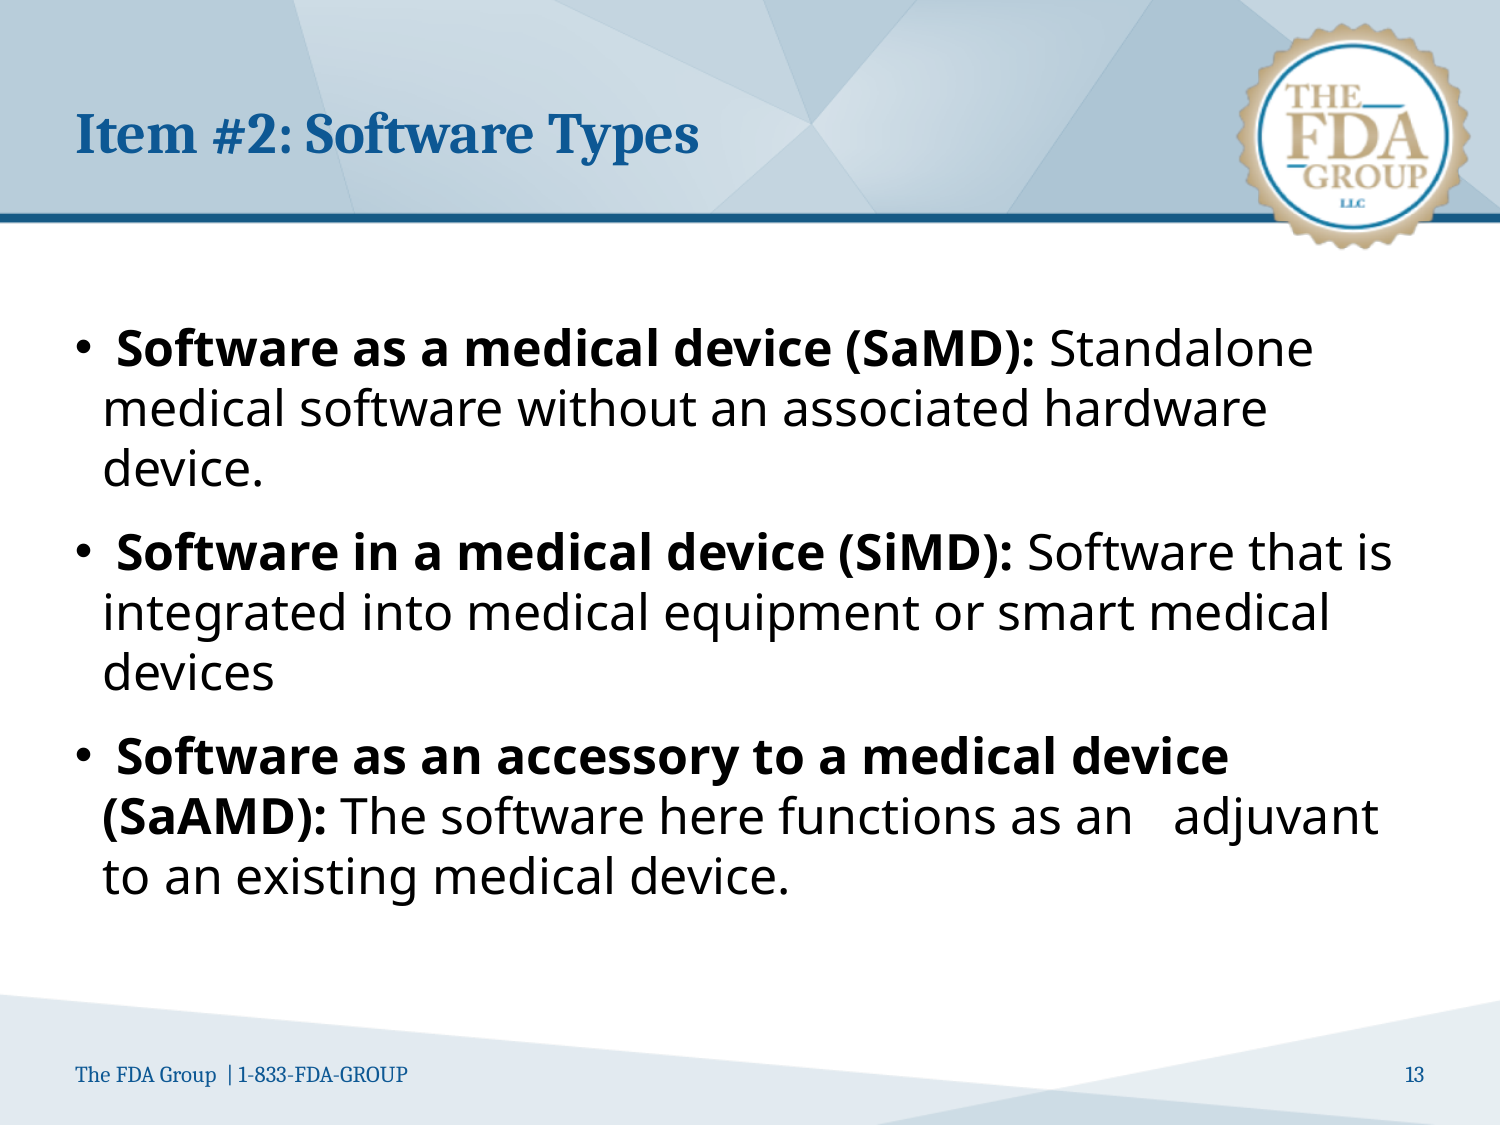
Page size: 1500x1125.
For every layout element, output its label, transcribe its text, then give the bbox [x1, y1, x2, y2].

title Item #2: Software Types [75, 67, 1350, 200]
picture [0, 0, 1500, 1125]
list Software as a medical device (SaMD): Standalone medical software without an associated hardware device. Software in a medical device (SiMD): Software that is integrated into medical equipment or smart medical devices Software as an accessory to a medical device (SaAMD): The software here functions as an adjuvant to an existing medical device. [74, 312, 1425, 1006]
slide_number 13 [1074, 1062, 1425, 1113]
